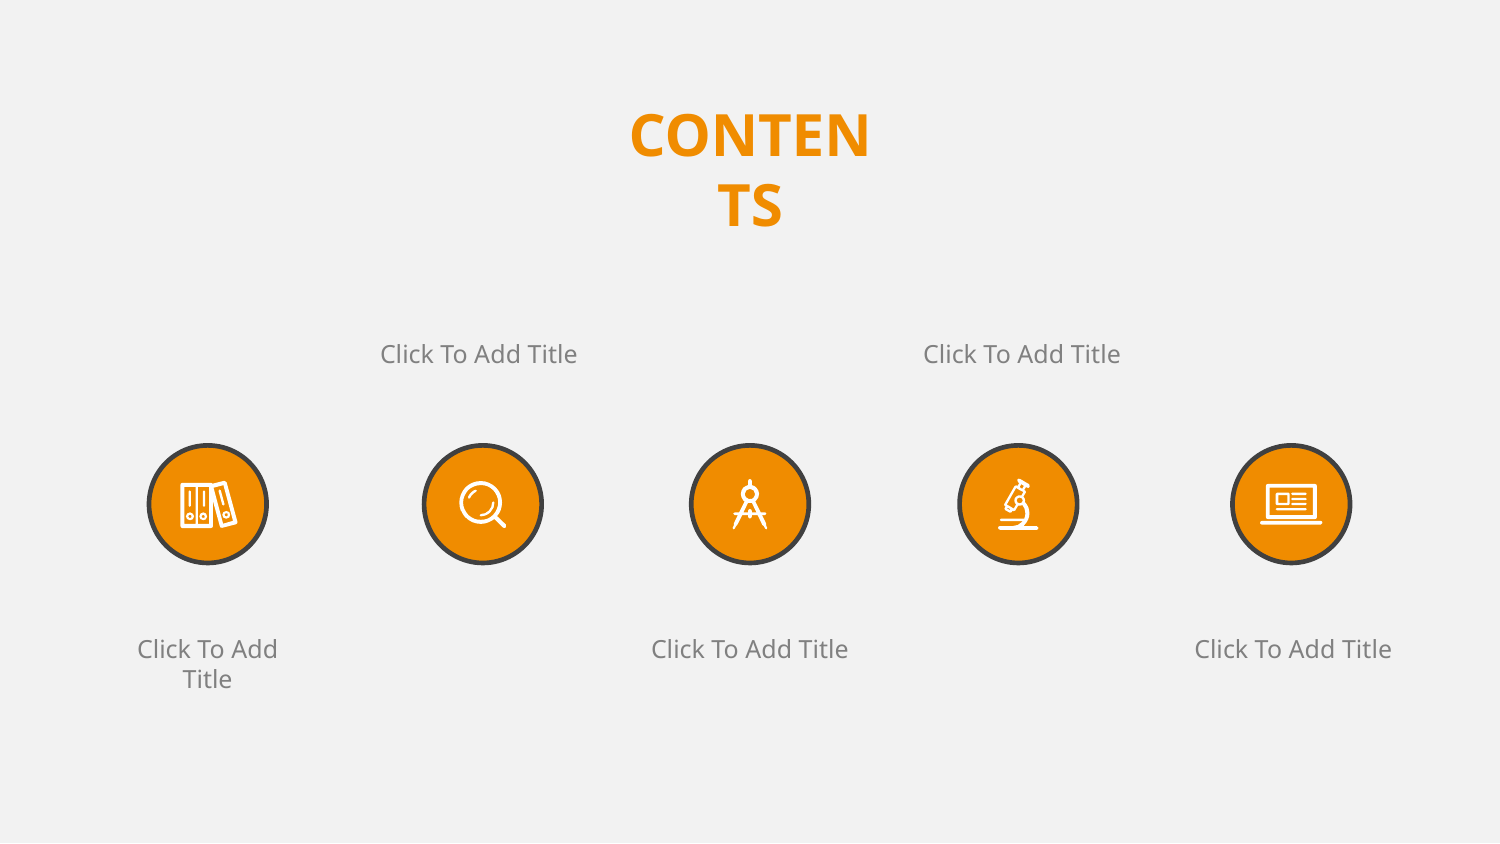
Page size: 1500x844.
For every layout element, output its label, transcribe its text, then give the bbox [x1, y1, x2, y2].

text_box [732, 479, 768, 530]
text_box [146, 443, 269, 566]
text_box CONTENTS [612, 90, 888, 246]
text_box Click To Add Title [1179, 625, 1408, 671]
text_box Click To Add Title [636, 625, 864, 671]
text_box Click To Add Title [908, 330, 1136, 376]
text_box [689, 443, 811, 566]
text_box Click To Add Title [365, 330, 593, 376]
text_box [421, 443, 544, 566]
text_box [998, 478, 1039, 530]
text_box [957, 443, 1080, 566]
text_box [1230, 443, 1353, 566]
text_box [180, 480, 238, 529]
text_box Click To Add Title [102, 625, 313, 701]
text_box [459, 481, 506, 529]
text_box [1260, 483, 1323, 525]
